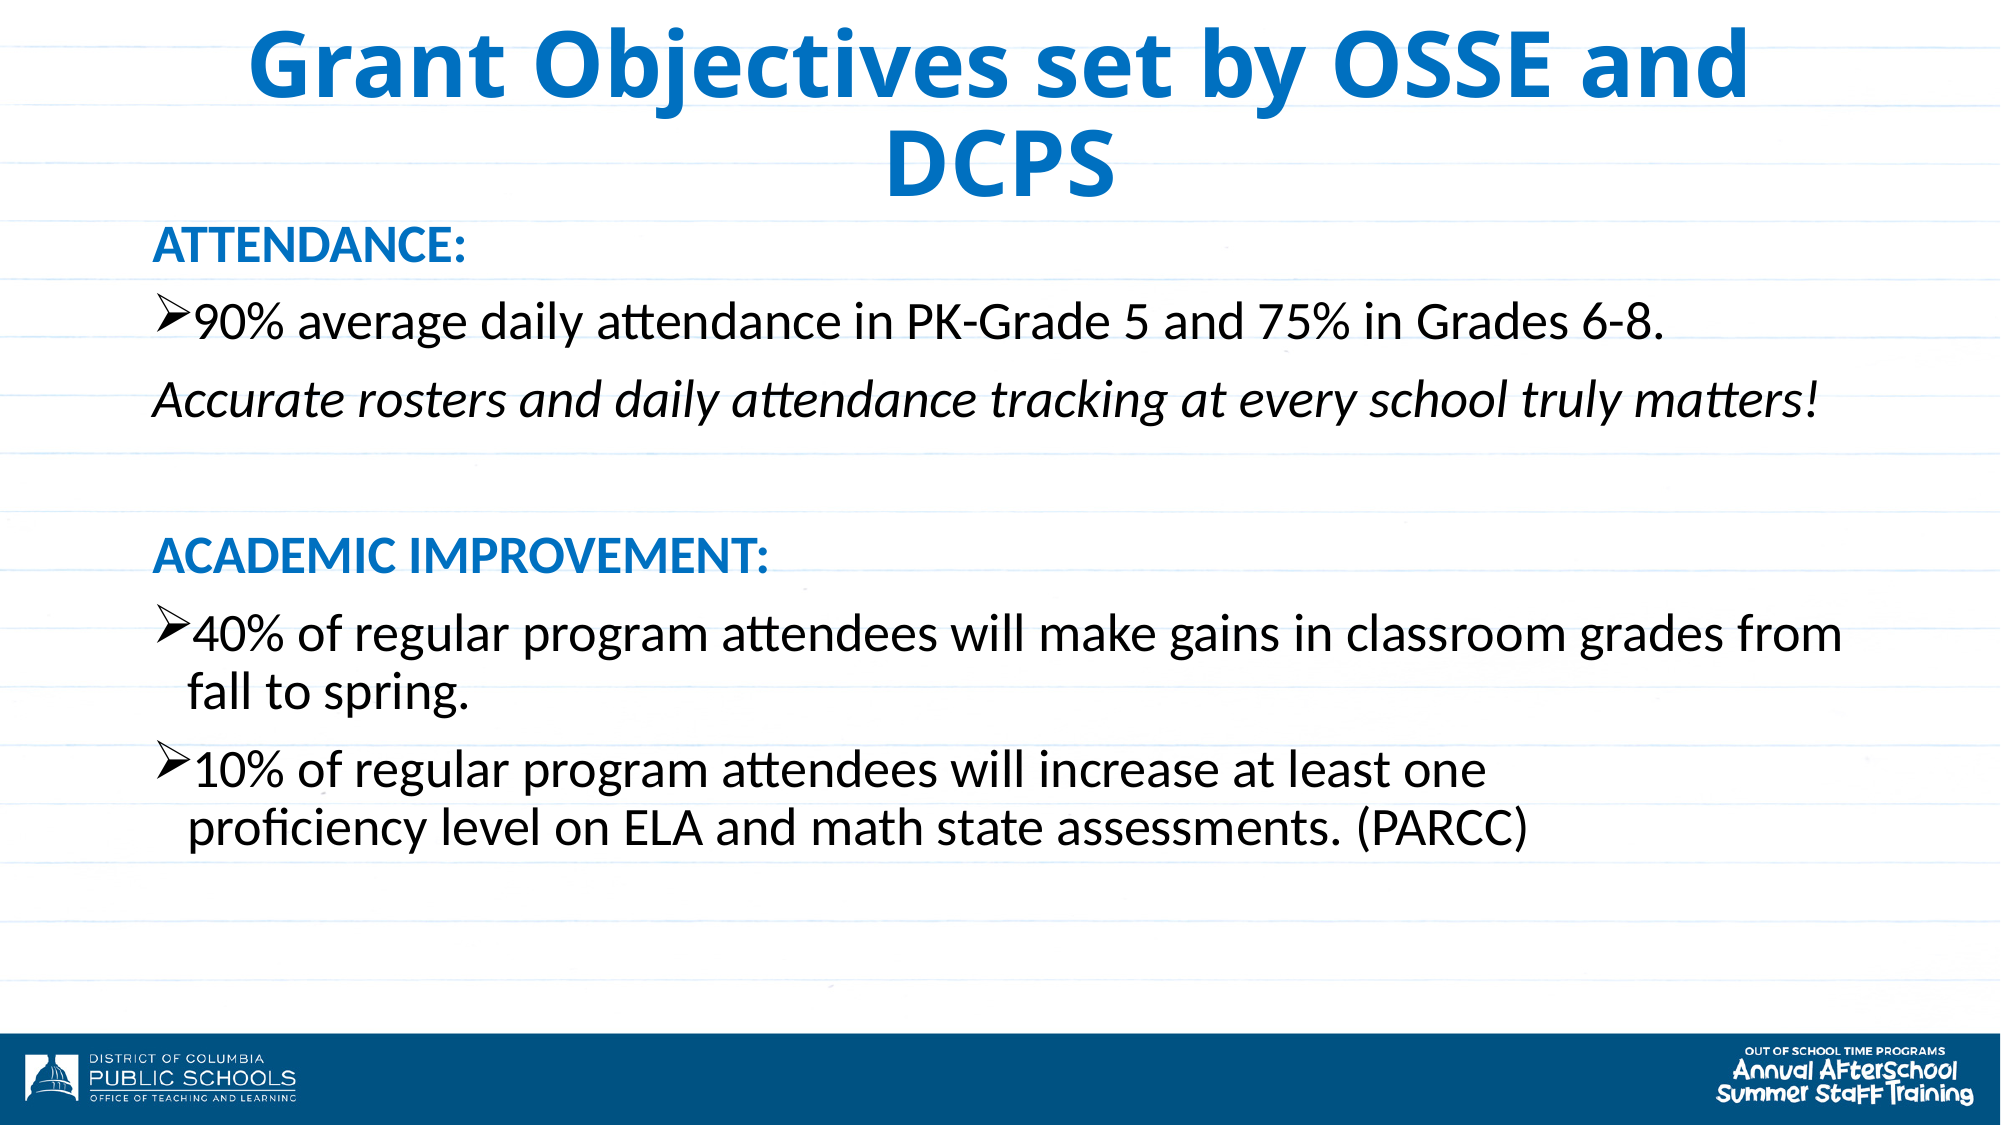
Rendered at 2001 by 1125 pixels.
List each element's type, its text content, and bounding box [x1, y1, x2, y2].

list ATTENDANCE: 90% average daily attendance in PK-Grade 5 and 75% in Grades 6-8. Accurate rosters and daily attendance tracking at every school truly matters! ACADEMIC IMPROVEMENT: 40% of regular program attendees will make gains in classroom grades from fall to spring.​ 10% of regular program attendees will increase at least one proficiency level on ELA and math state assessments. (PARCC) [137, 208, 1863, 922]
picture [0, 0, 2001, 1125]
title Grant Objectives set by OSSE and DCPS [137, 26, 1863, 208]
